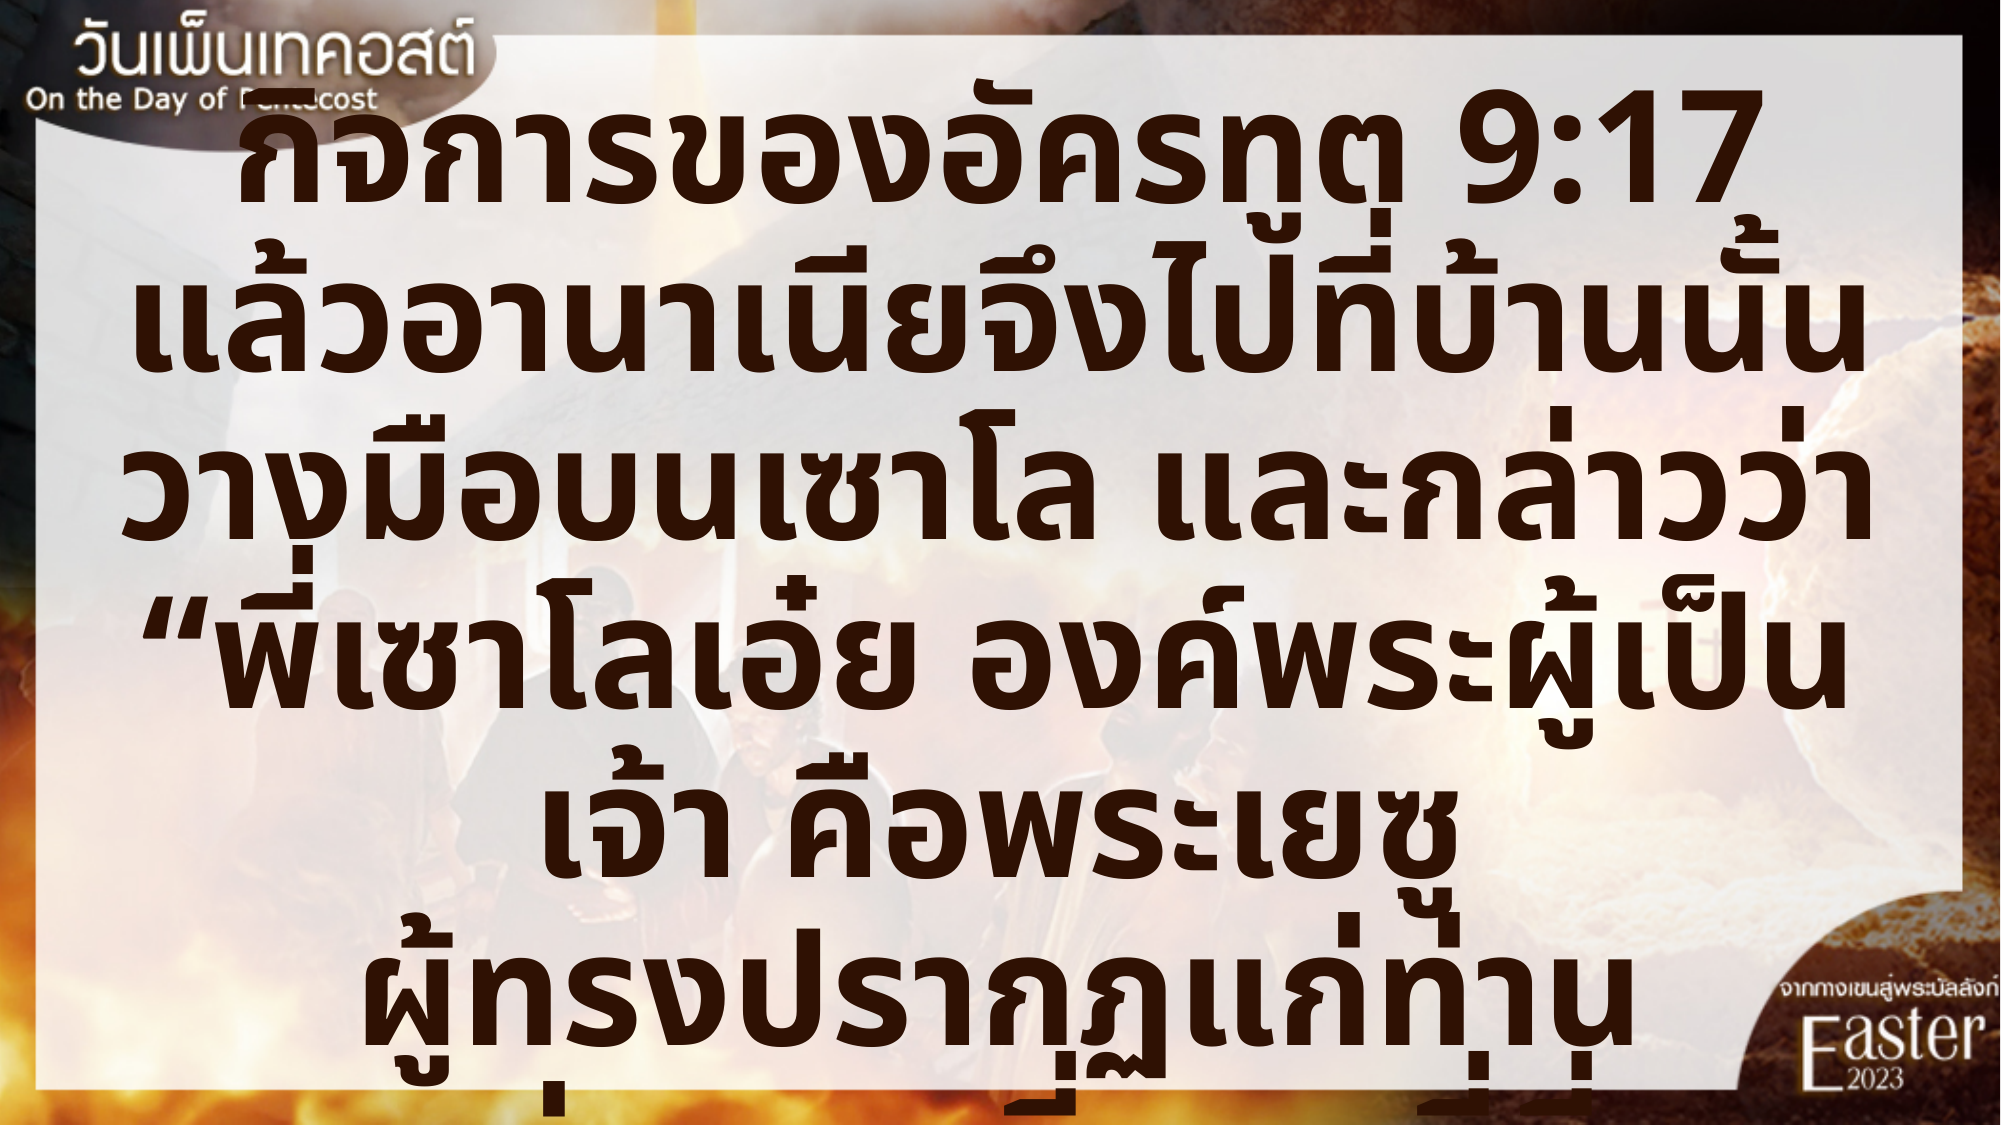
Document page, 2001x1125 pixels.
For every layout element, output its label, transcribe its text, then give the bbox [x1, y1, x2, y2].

picture [0, 0, 2001, 1125]
text_box กิจการของอัครทูต 9:17 แล้วอานาเนียจึงไปที่บ้านนั้น วางมือบนเซาโล และกล่าวว่า “พี่เซาโลเอ๋ย องค์พระผู้เป็นเจ้า คือพระเยซู ผู้ทรงปรากฏแก่ท่าน ระหว่างทางที่จะมาที่นี่... [63, 60, 1937, 1125]
